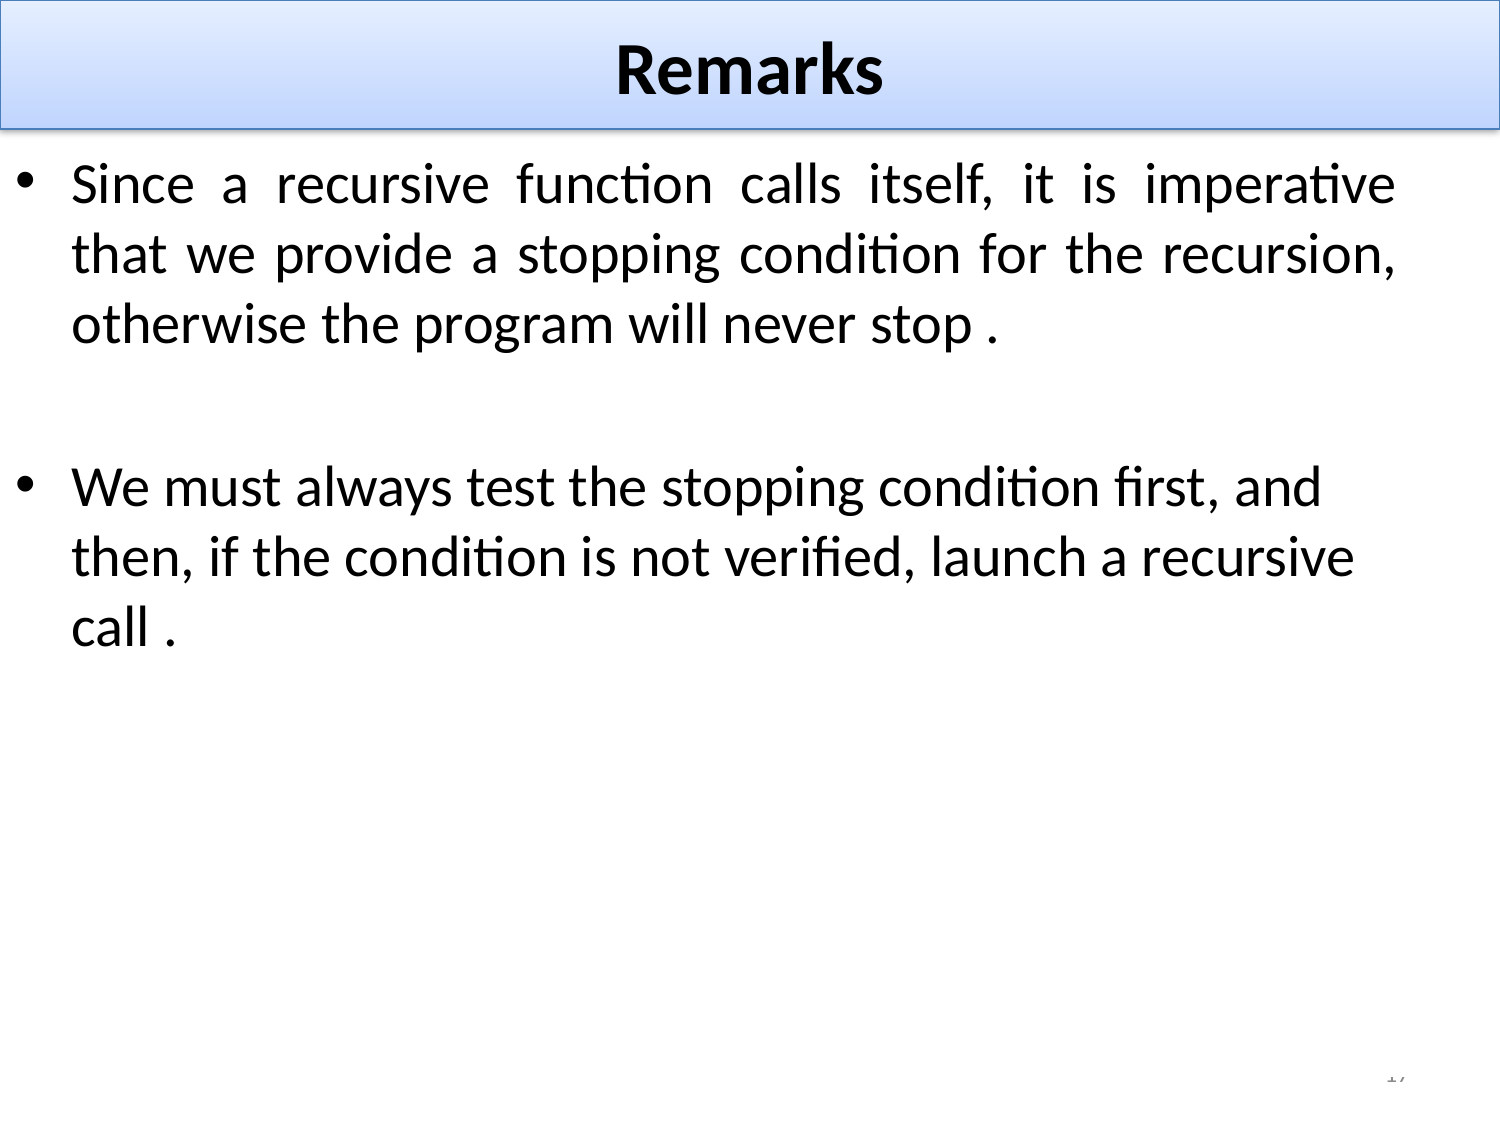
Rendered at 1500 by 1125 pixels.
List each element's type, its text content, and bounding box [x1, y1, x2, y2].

title Remarks [0, 0, 1500, 130]
slide_number 17 [1074, 1042, 1425, 1103]
list Since a recursive function calls itself, it is imperative that we provide a stopping condition for the recursion, otherwise the program will never stop . We must always test the stopping condition first, and then, if the condition is not verified, launch a recursive call . [0, 136, 1415, 1077]
